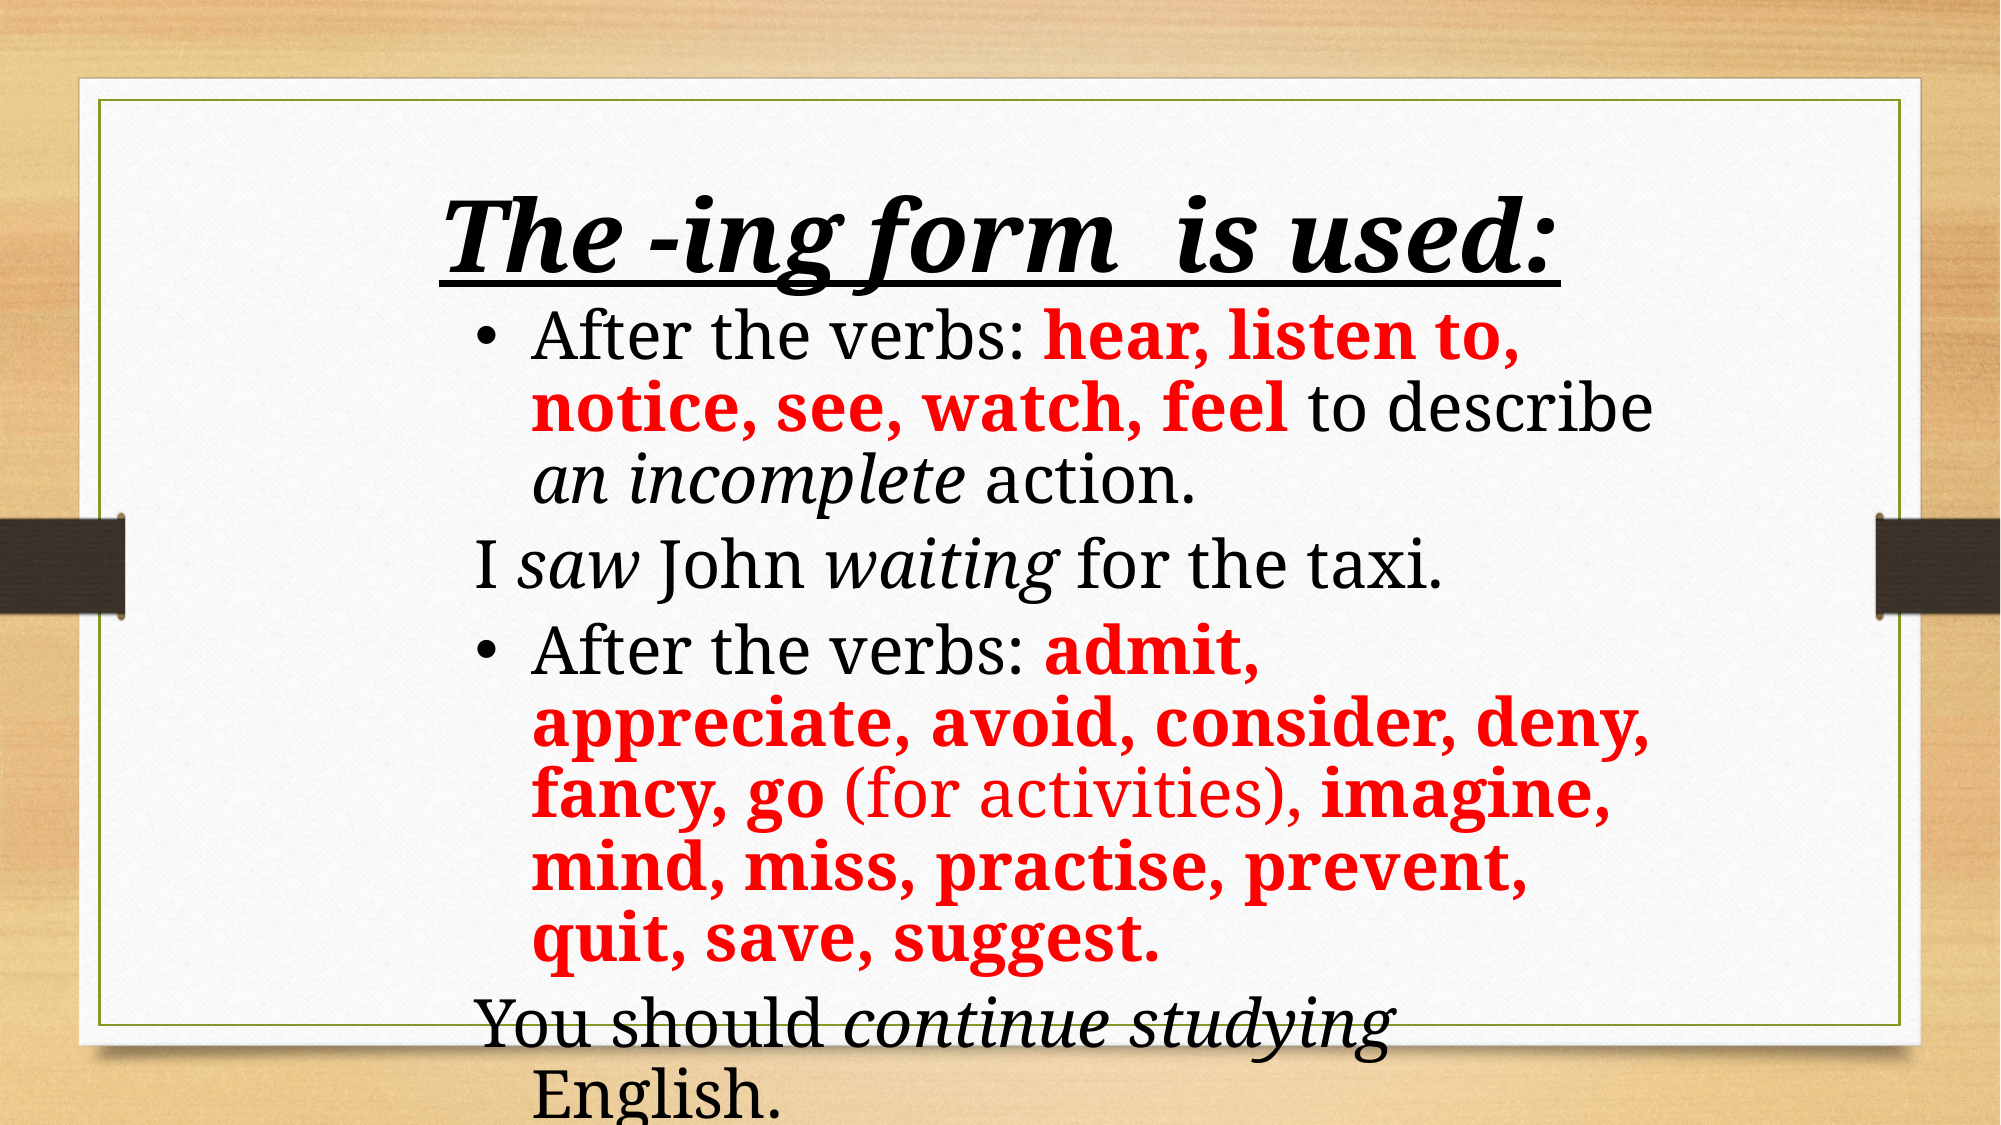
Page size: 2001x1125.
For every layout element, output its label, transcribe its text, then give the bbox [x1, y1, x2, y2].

picture [0, 0, 2001, 1125]
text_box The -ing form is used: [324, 45, 1675, 233]
text_box After the verbs: hear, listen to, notice, see, watch, feel to describe an incomplete action. I saw John waiting for the taxi. After the verbs: admit, appreciate, avoid, consider, deny, fancy, go (for activities), imagine, mind, miss, practise, prevent, quit, save, suggest. You should continue studying English. [460, 294, 1675, 1005]
